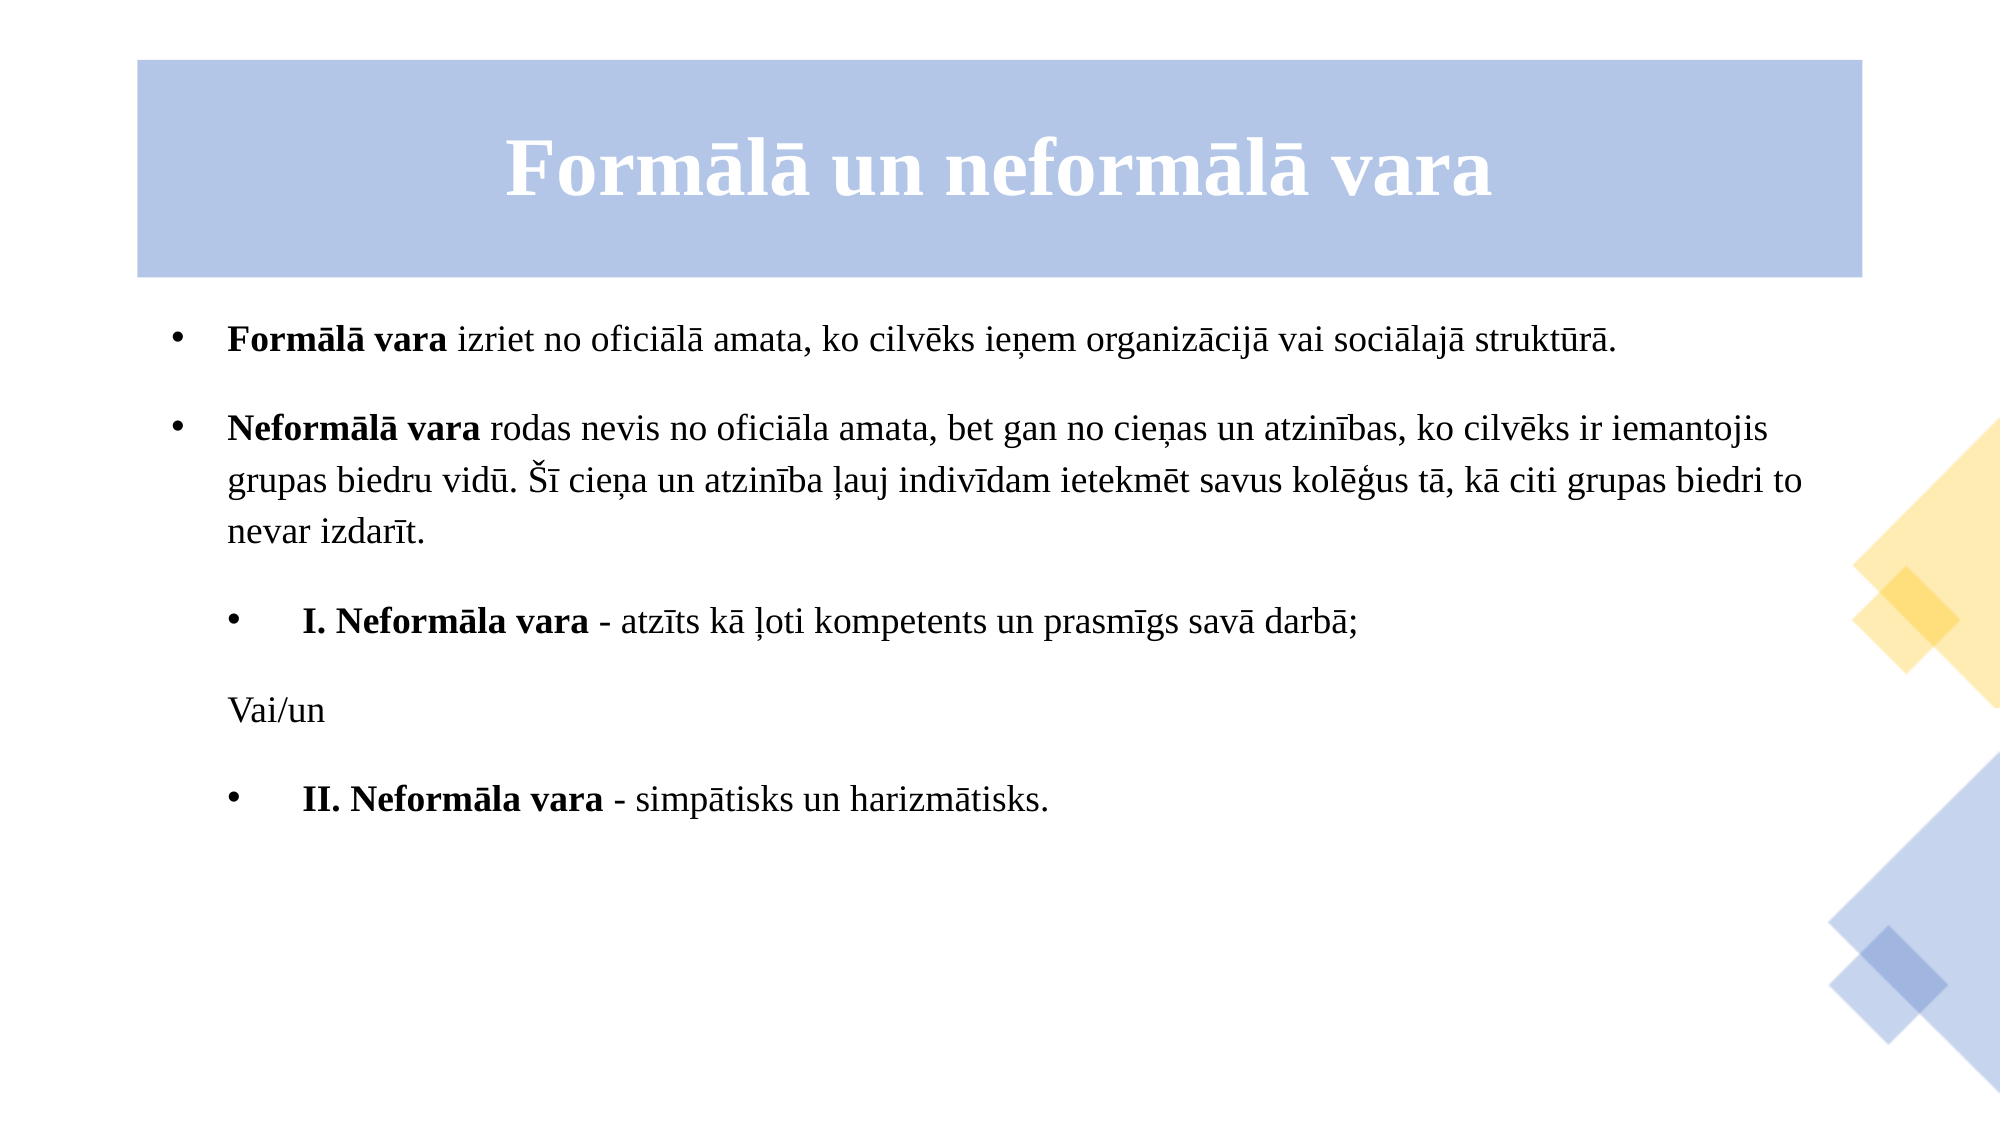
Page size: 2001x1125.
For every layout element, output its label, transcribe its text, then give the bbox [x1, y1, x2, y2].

picture [1823, 415, 2000, 1125]
title Formālā un neformālā vara [137, 59, 1863, 278]
list Formālā vara izriet no oficiālā amata, ko cilvēks ieņem organizācijā vai sociālajā struktūrā. Neformālā vara rodas nevis no oficiāla amata, bet gan no cieņas un atzinības, ko cilvēks ir iemantojis grupas biedru vidū. Šī cieņa un atzinība ļauj indivīdam ietekmēt savus kolēģus tā, kā citi grupas biedri to nevar izdarīt. I. Neformāla vara - atzīts kā ļoti kompetents un prasmīgs savā darbā; Vai/un II. Neformāla vara - simpātisks un harizmātisks. [137, 299, 1863, 1014]
